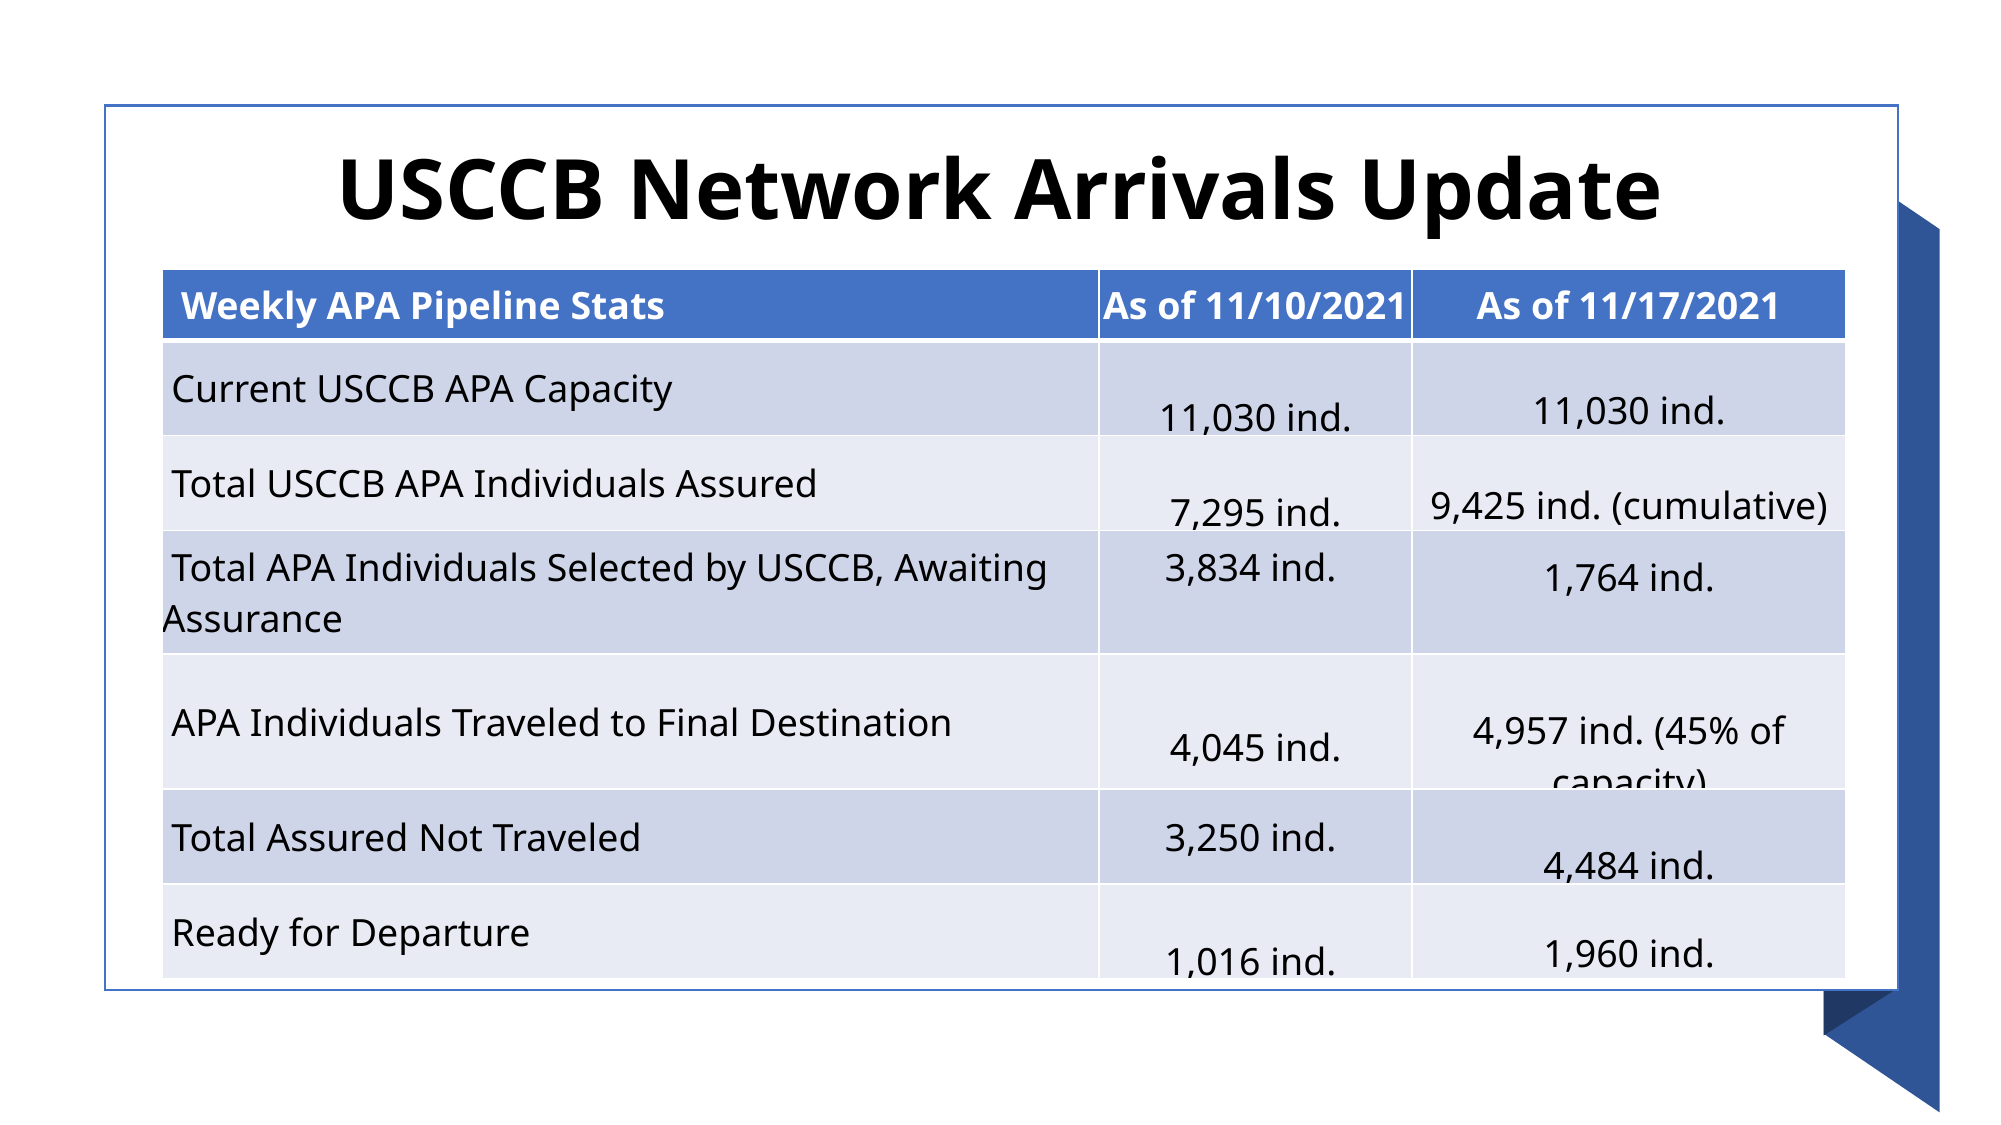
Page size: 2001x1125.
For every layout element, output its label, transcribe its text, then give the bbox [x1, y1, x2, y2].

table_cell 4,957 ind. (45% of capacity) [1413, 655, 1845, 788]
text_box [1825, 201, 1940, 1113]
table_cell 11,030 ind. [1100, 343, 1411, 435]
table_cell Ready for Departure​ [163, 885, 1098, 978]
table_cell APA Individuals Traveled to Final Destination​ [163, 655, 1098, 788]
table_cell 3,250 ind. [1100, 790, 1411, 883]
table_cell 9,425 ind. (cumulative) [1413, 436, 1845, 530]
table_cell 3,834 ind. [1100, 531, 1411, 653]
table_cell Current USCCB APA Capacity​ [163, 343, 1098, 435]
table_cell 7,295 ind.​ [1100, 436, 1411, 530]
table_cell 1,764 ind. [1413, 531, 1845, 653]
text_box USCCB Network Arrivals Update [168, 129, 1832, 245]
table_cell 4,484 ind. [1413, 790, 1845, 883]
table_cell 11,030 ind. [1413, 343, 1845, 435]
table_cell 4,045 ind. [1100, 655, 1411, 788]
table_cell Total APA Individuals Selected by USCCB, Awaiting Assurance [163, 531, 1098, 653]
table_cell Total USCCB APA Individuals Assured​ [163, 436, 1098, 530]
table_cell 1,016 ind. [1100, 885, 1411, 978]
text_box [1823, 990, 1893, 1036]
table_header As of 11/17/2021​ [1413, 270, 1845, 338]
table_header As of 11/10/2021​ [1100, 270, 1411, 338]
table_cell 1,960 ind. [1413, 885, 1845, 978]
text_box [104, 105, 1899, 990]
table_cell Total Assured Not Traveled​ [163, 790, 1098, 883]
table_header Weekly APA Pipeline Stats [163, 270, 1098, 338]
